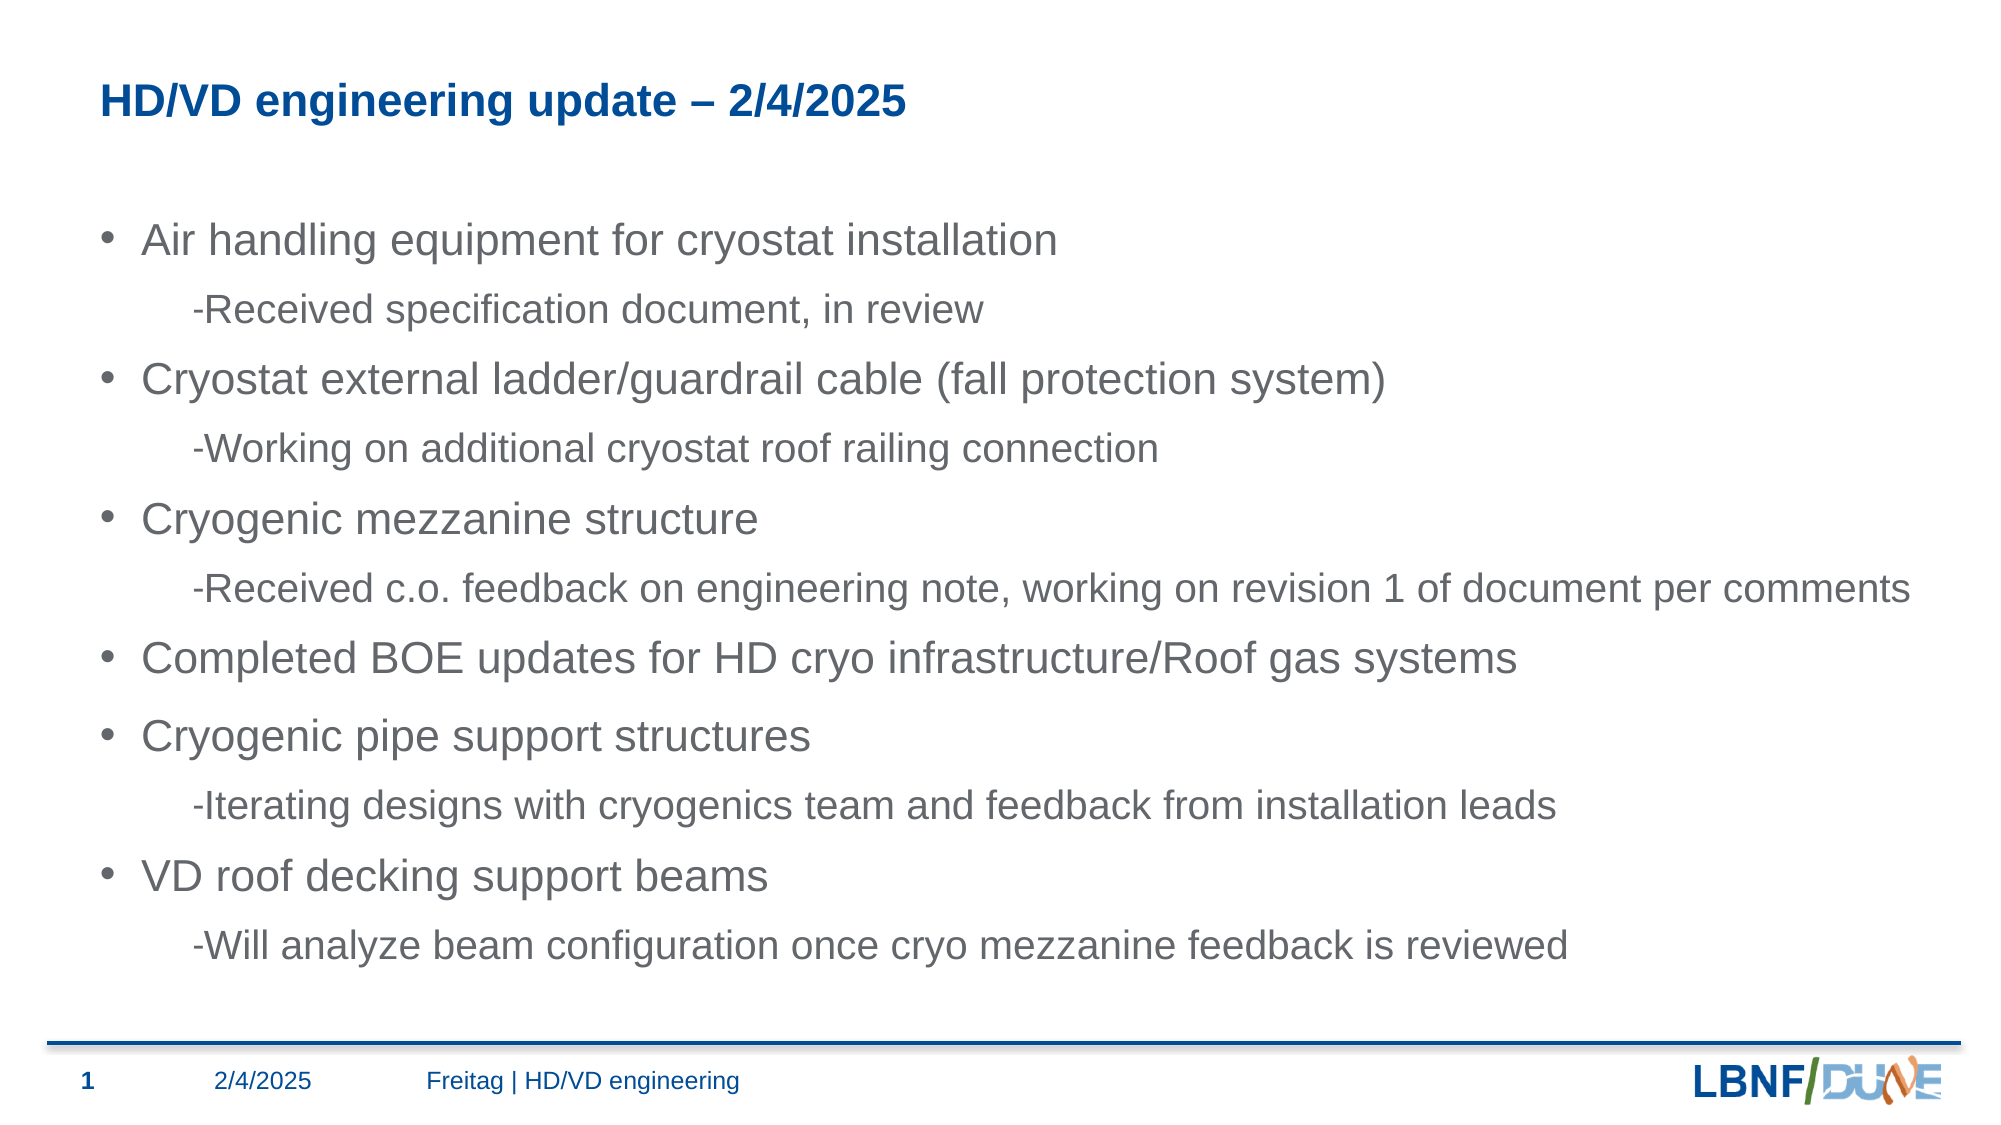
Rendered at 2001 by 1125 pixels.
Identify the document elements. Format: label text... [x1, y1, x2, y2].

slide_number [214, 1064, 395, 1096]
title HD/VD engineering update – 2/4/2025 [99, 70, 1914, 165]
footer Freitag | HD/VD engineering [426, 1064, 1570, 1096]
list Air handling equipment for cryostat installation Received specification document, in review Cryostat external ladder/guardrail cable (fall protection system) Working on additional cryostat roof railing connection Cryogenic mezzanine structure Received c.o. feedback on engineering note, working on revision 1 of document per comments Completed BOE updates for HD cryo infrastructure/Roof gas systems Cryogenic pipe support structures Iterating designs with cryogenics team and feedback from installation leads VD roof decking support beams Will analyze beam configuration once cryo mezzanine feedback is reviewed [99, 203, 1914, 999]
picture [1691, 1053, 1941, 1106]
slide_number 1 [80, 1064, 196, 1096]
